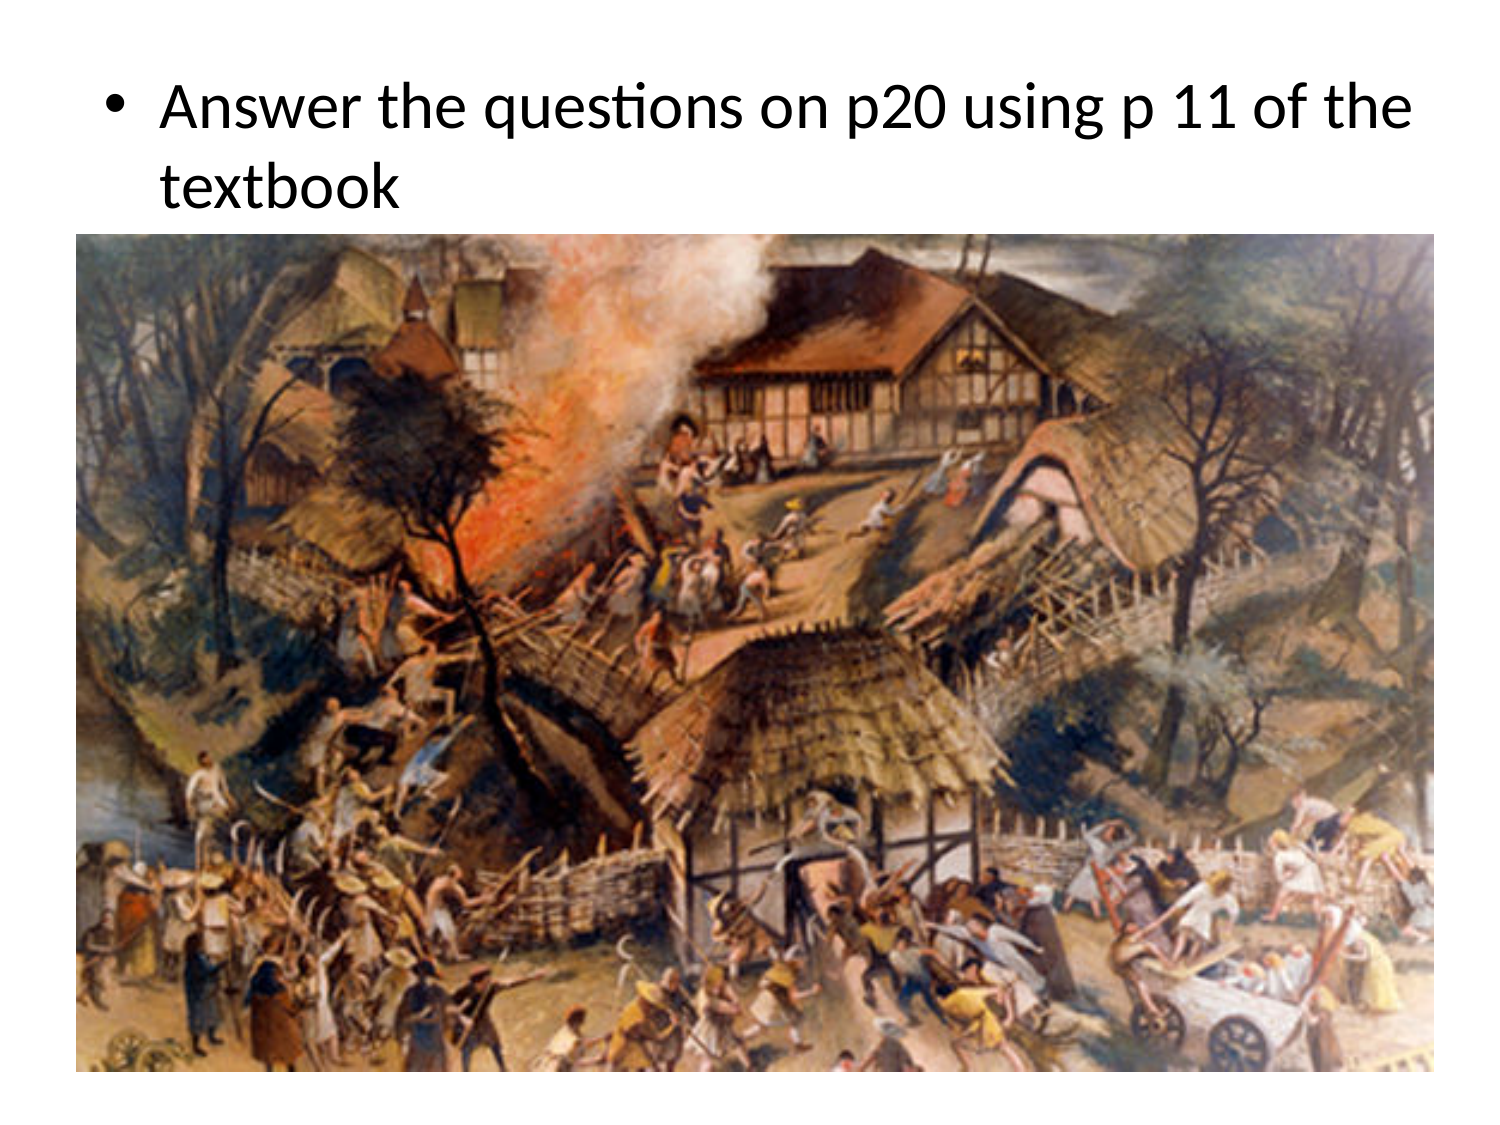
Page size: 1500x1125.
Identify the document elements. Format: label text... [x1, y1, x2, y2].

list Answer the questions on p20 using p 11 of the textbook [88, 54, 1439, 240]
picture [76, 233, 1434, 1072]
